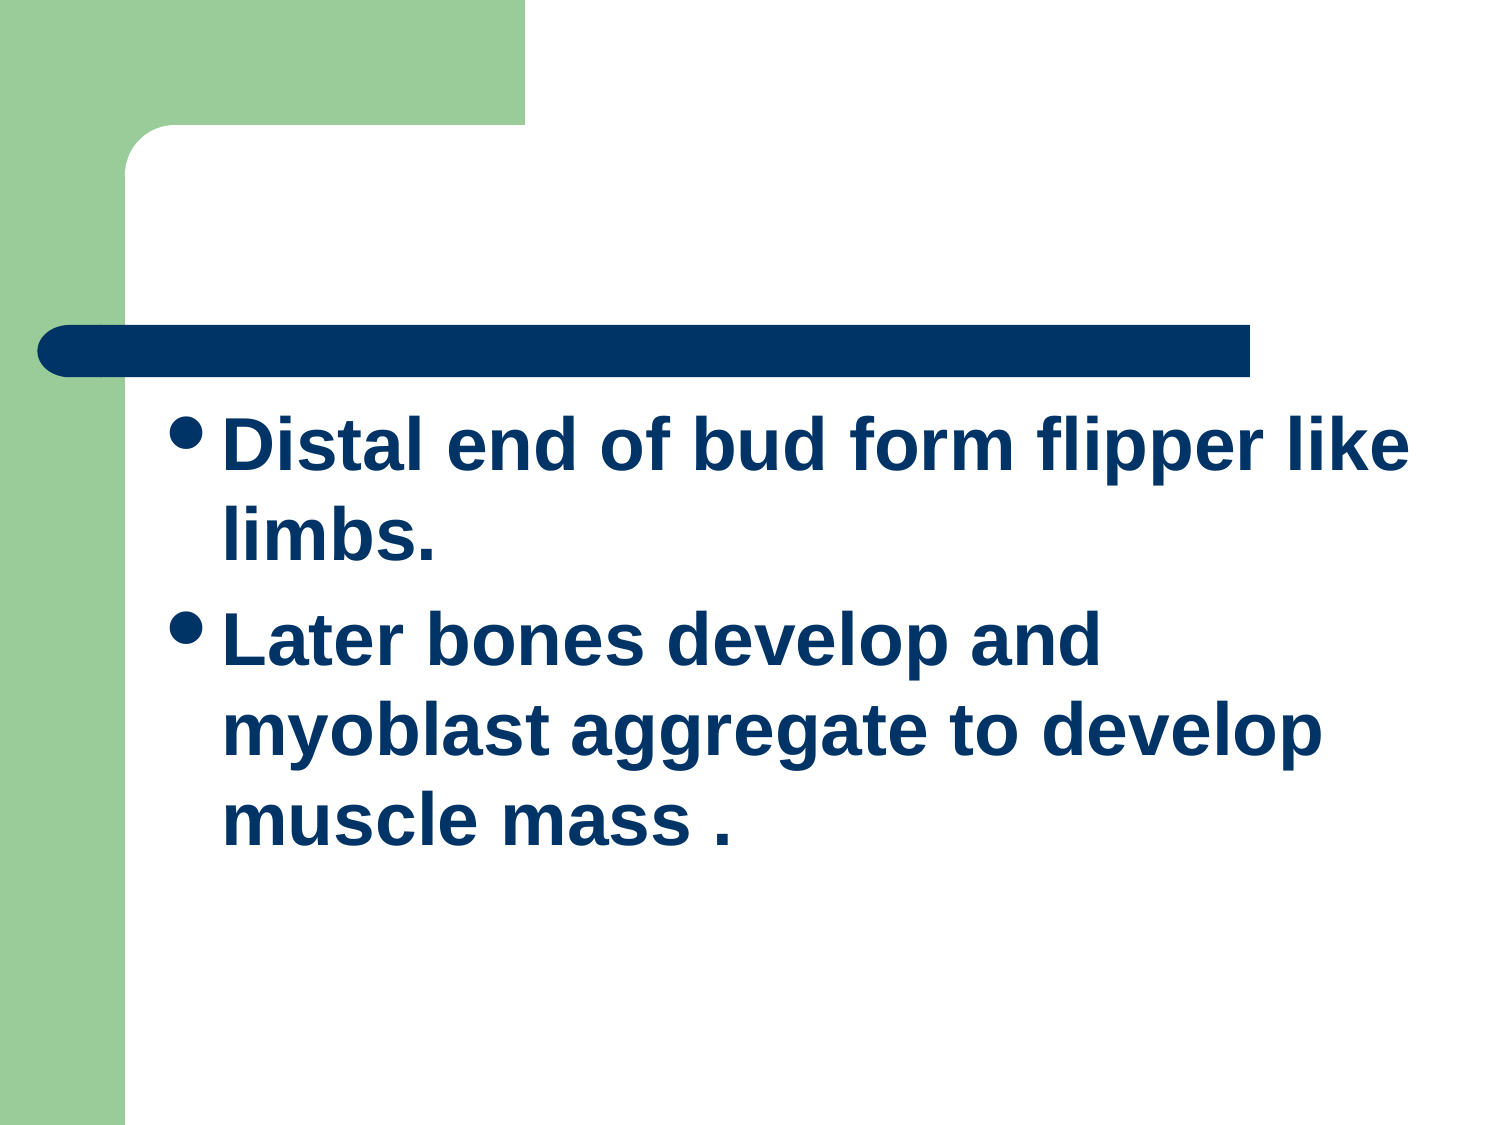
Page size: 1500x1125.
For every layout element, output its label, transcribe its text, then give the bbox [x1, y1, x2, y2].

list Distal end of bud form flipper like limbs. Later bones develop and myoblast aggregate to develop muscle mass . [149, 387, 1463, 1001]
